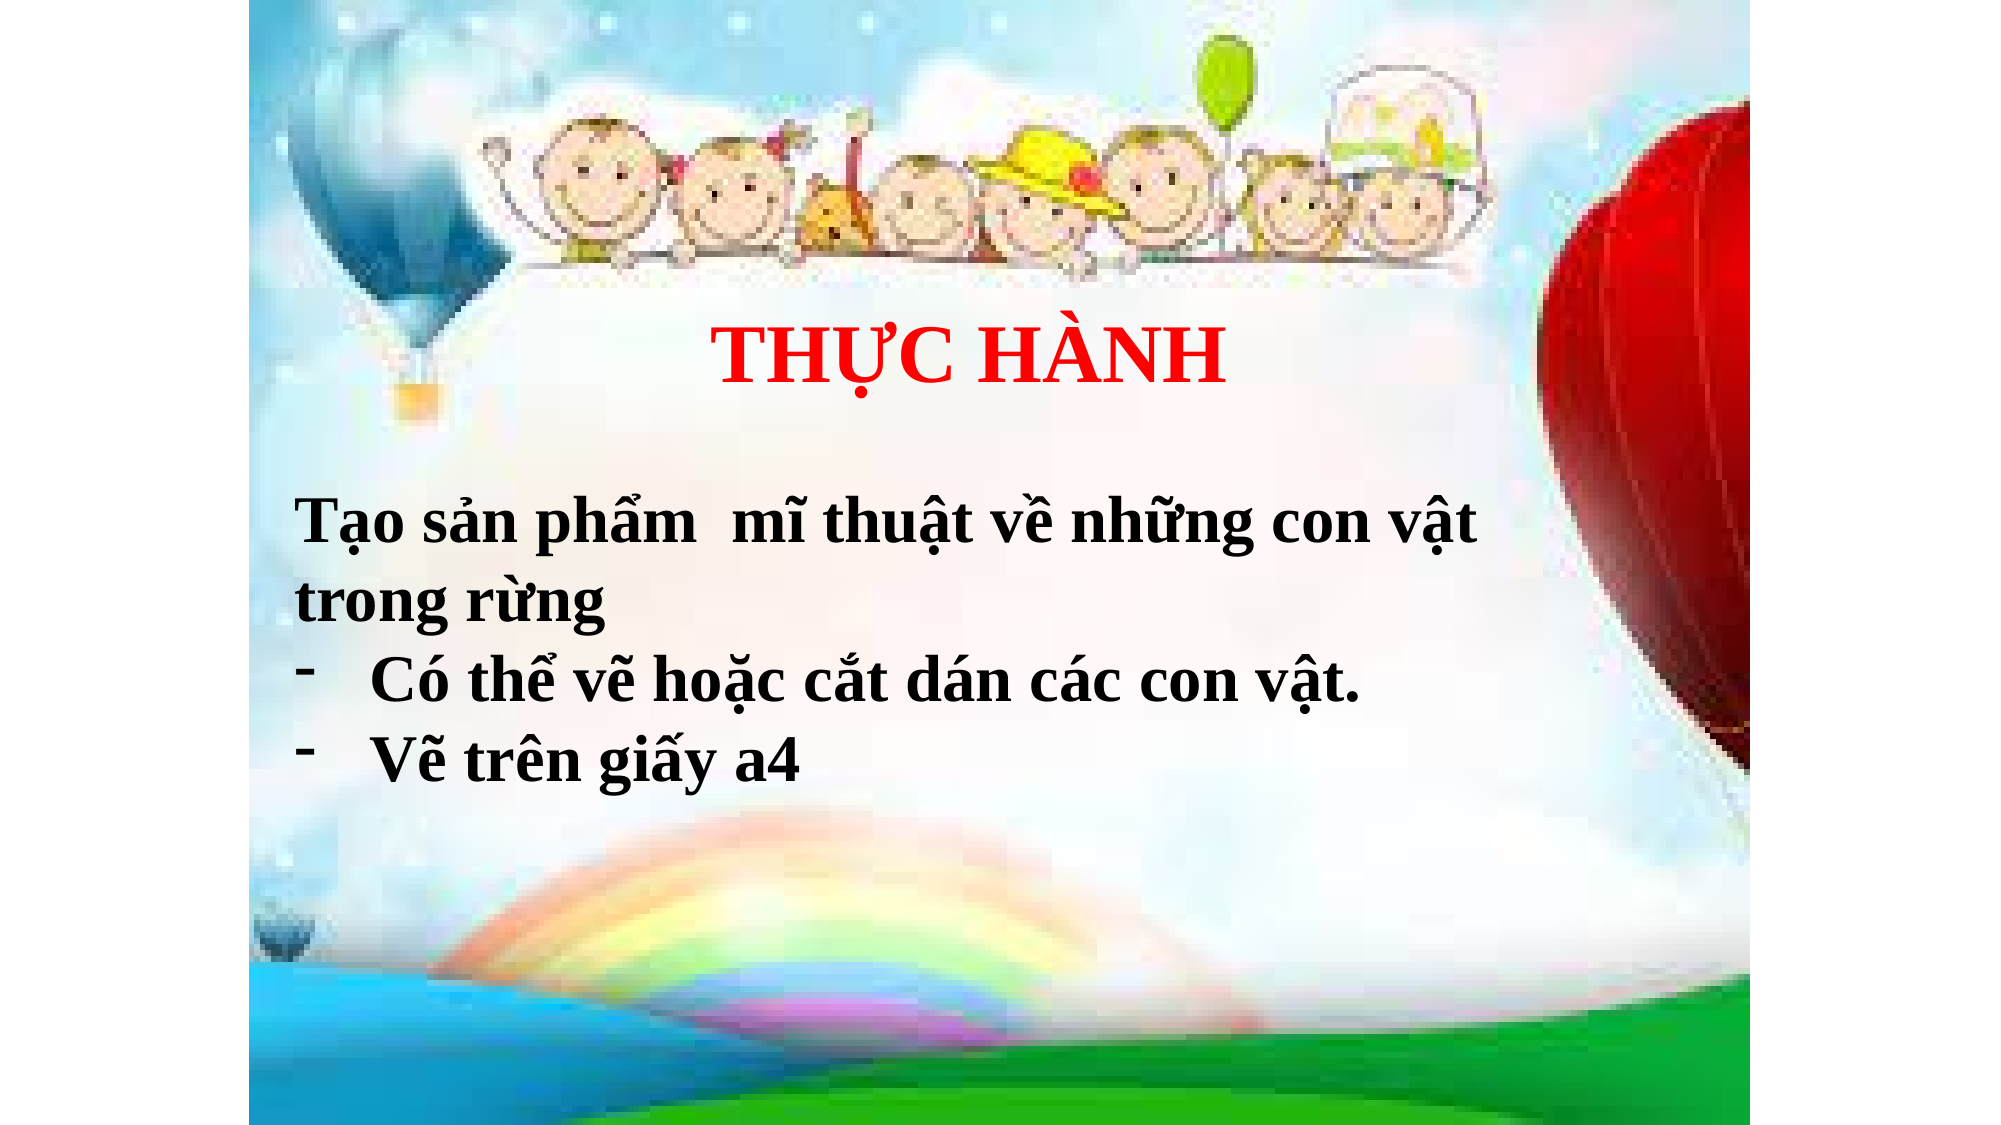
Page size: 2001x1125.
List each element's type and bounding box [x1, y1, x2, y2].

list [249, 0, 1750, 1125]
